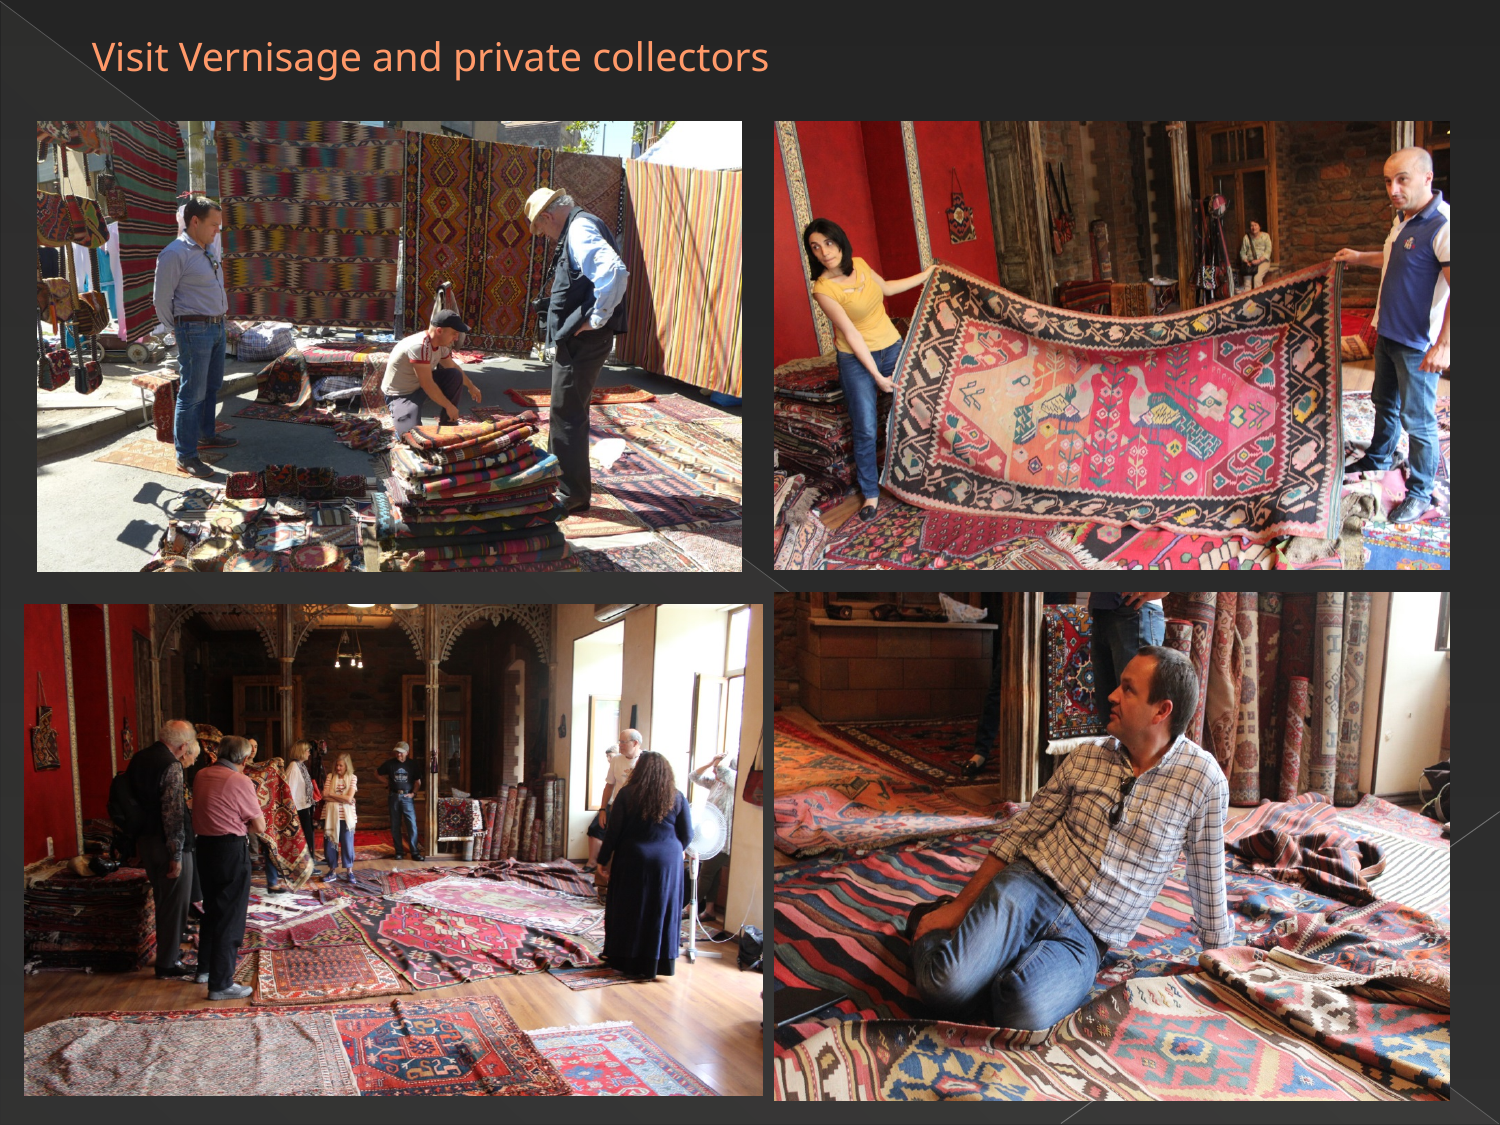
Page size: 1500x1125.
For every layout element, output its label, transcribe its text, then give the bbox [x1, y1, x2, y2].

picture [774, 121, 1451, 570]
title Visit Vernisage and private collectors [37, 24, 1425, 88]
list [24, 603, 763, 1097]
picture [37, 121, 743, 573]
picture [774, 592, 1451, 1101]
